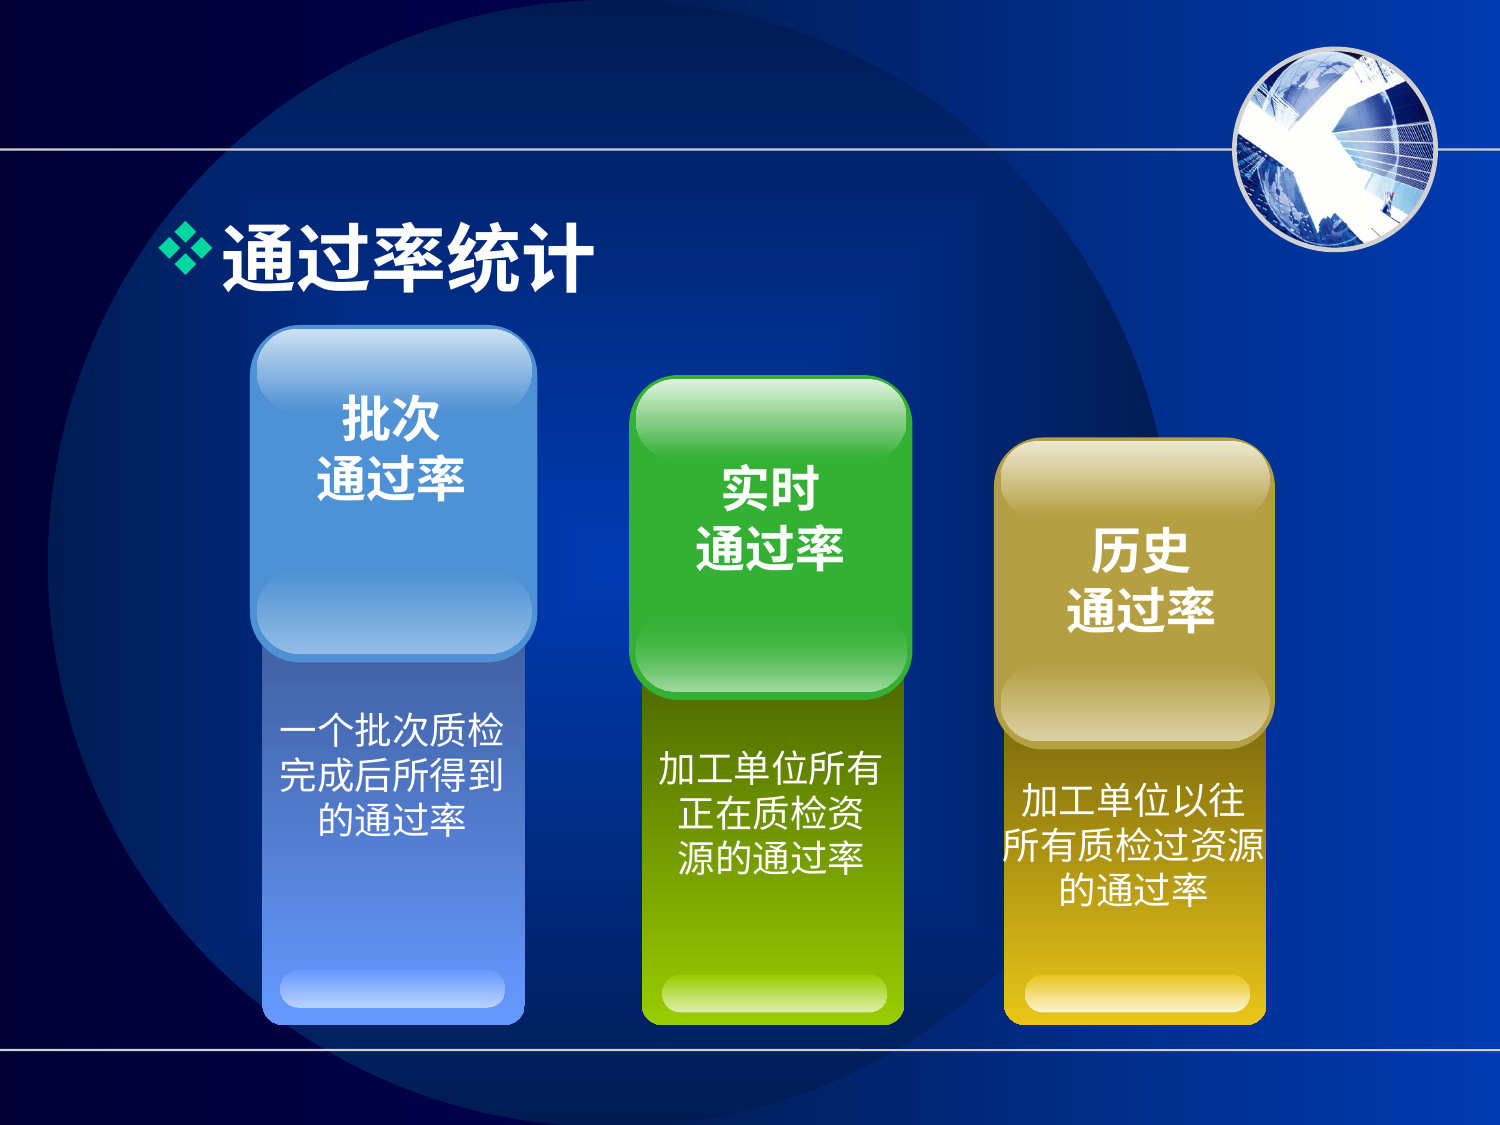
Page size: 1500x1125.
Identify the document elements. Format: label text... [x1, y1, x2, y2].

picture [1237, 52, 1433, 214]
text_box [628, 374, 913, 1026]
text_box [985, 437, 1282, 1026]
list 通过率统计 [137, 214, 1413, 1063]
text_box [249, 324, 538, 1026]
